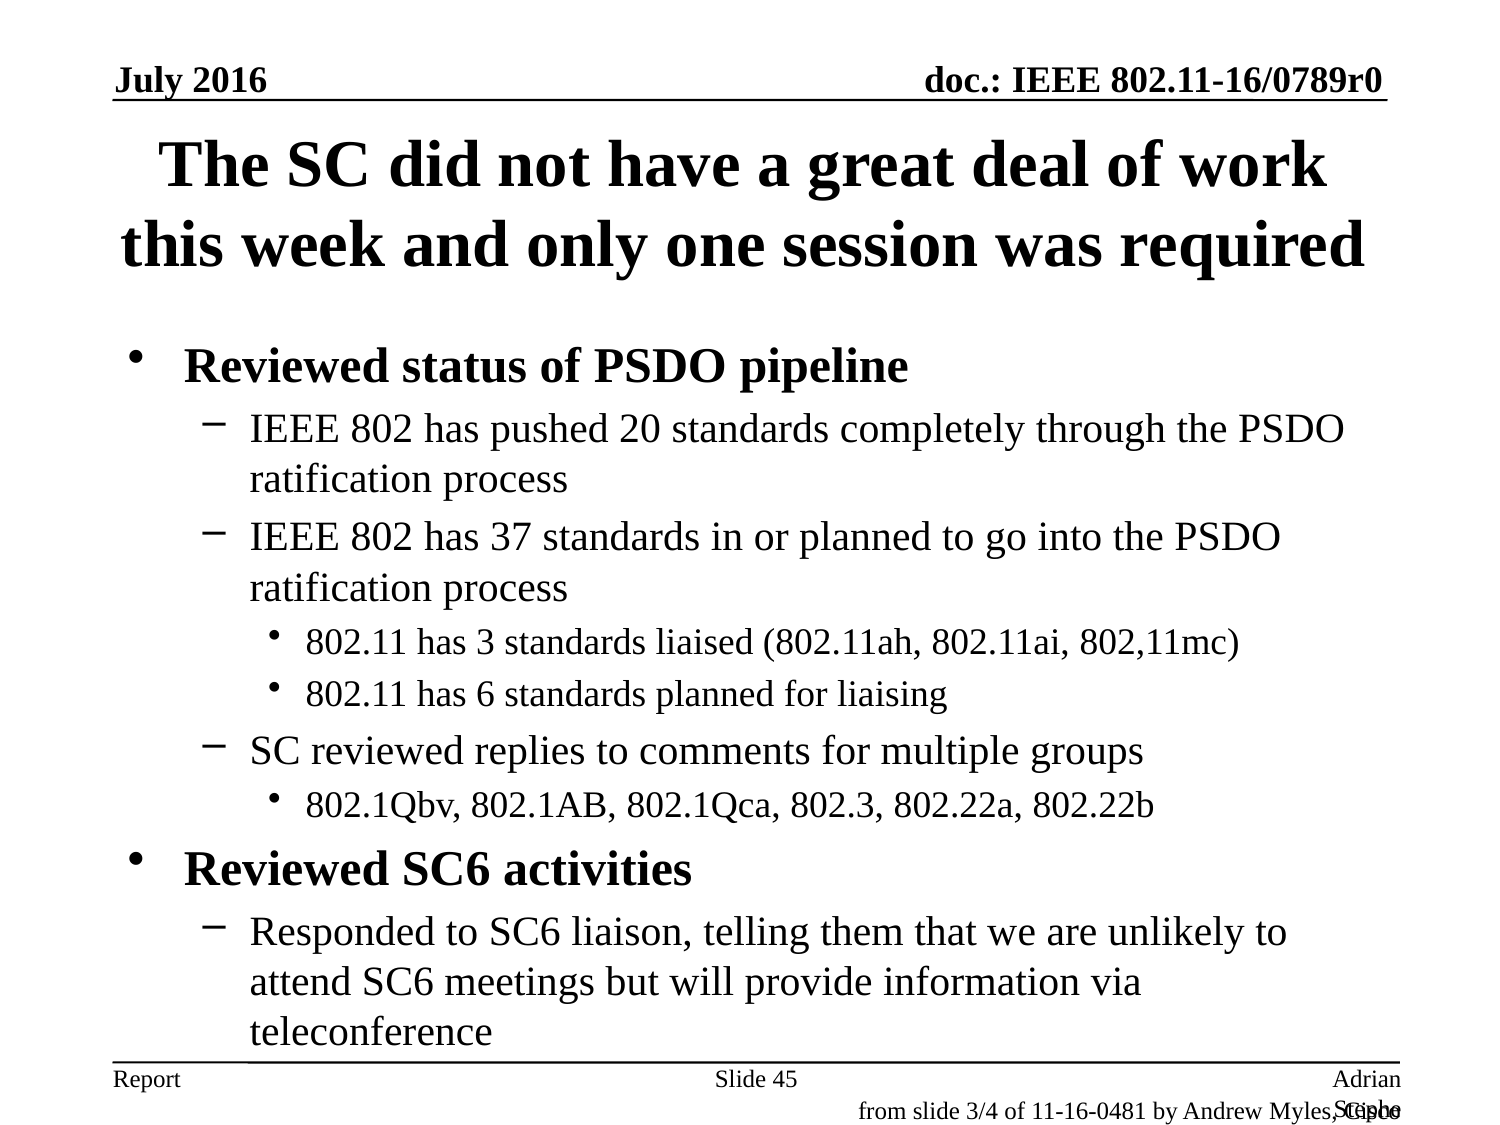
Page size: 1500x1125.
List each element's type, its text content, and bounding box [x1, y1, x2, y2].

title The SC did not have a great deal of work this week and only one session was required [88, 112, 1400, 288]
slide_number Slide 45 [711, 1061, 801, 1087]
list Reviewed status of PSDO pipeline IEEE 802 has pushed 20 standards completely through the PSDO ratification process IEEE 802 has 37 standards in or planned to go into the PSDO ratification process 802.11 has 3 standards liaised (802.11ah, 802.11ai, 802,11mc) 802.11 has 6 standards planned for liaising SC reviewed replies to comments for multiple groups 802.1Qbv, 802.1AB, 802.1Qca, 802.3, 802.22a, 802.22b Reviewed SC6 activities Responded to SC6 liaison, telling them that we are unlikely to attend SC6 meetings but will provide information via teleconference [112, 324, 1388, 1000]
footer Adrian Stephens, Intel Corporation [1324, 1061, 1402, 1087]
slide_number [114, 54, 374, 101]
text_box from slide 3/4 of 11-16-0481 by Andrew Myles, Cisco [343, 1087, 1417, 1125]
